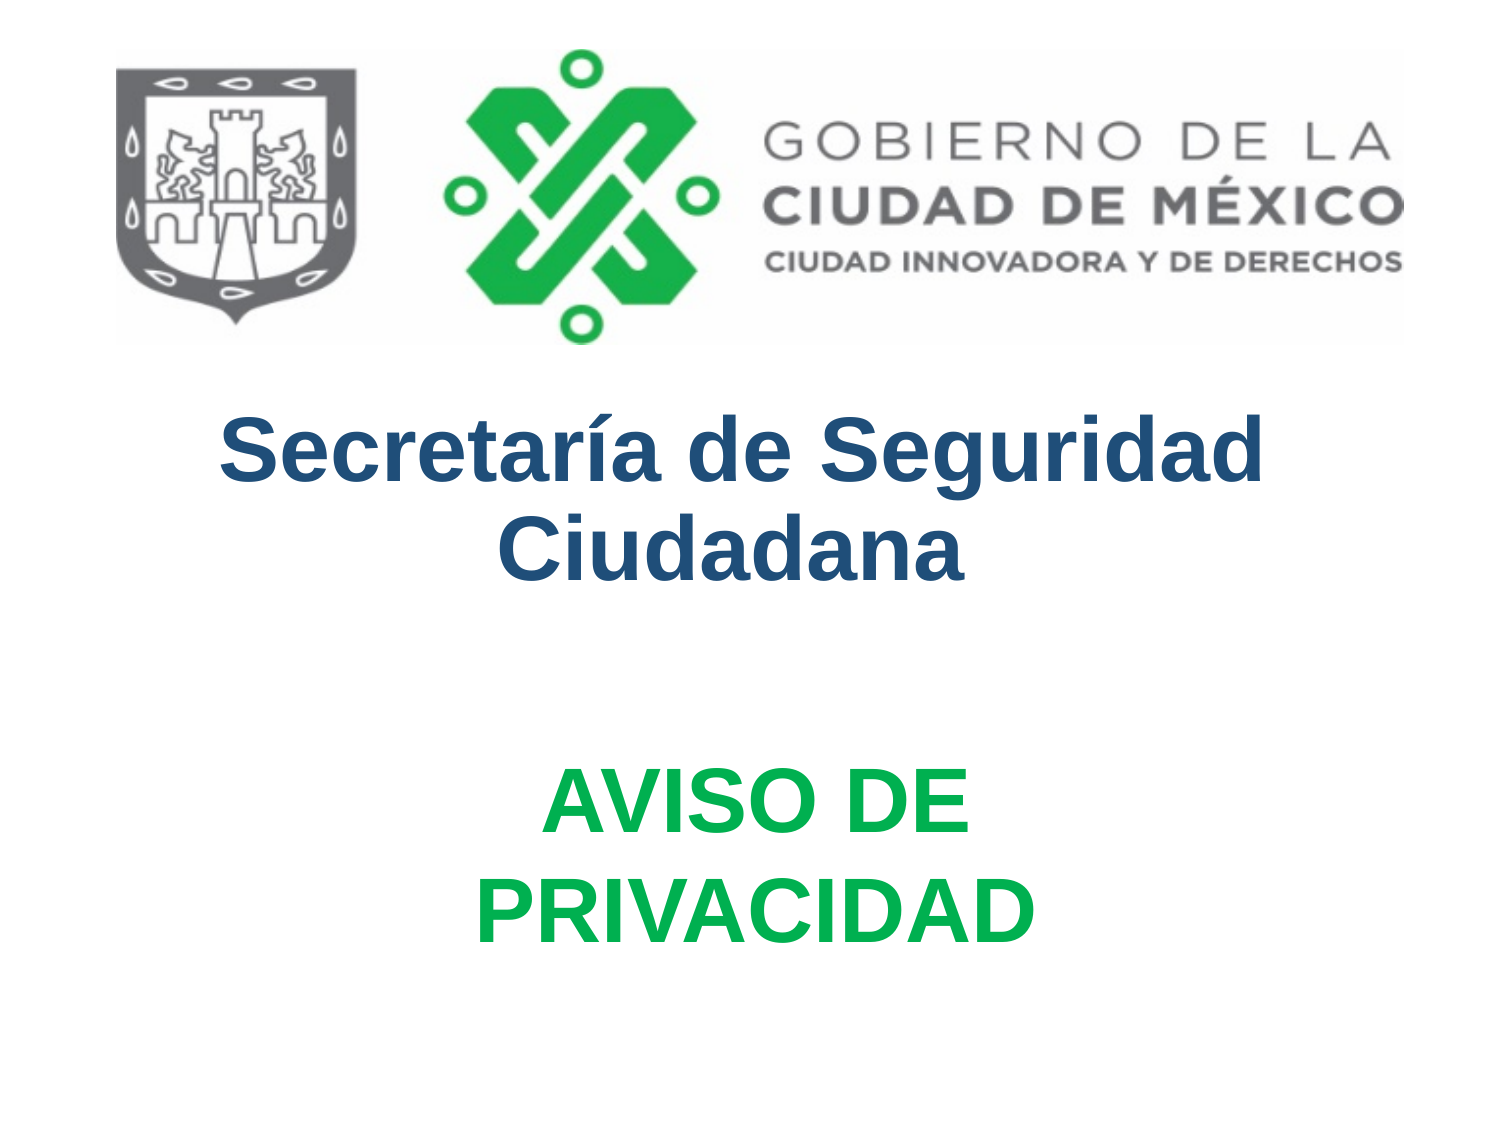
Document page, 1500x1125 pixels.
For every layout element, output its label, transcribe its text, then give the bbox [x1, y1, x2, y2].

picture [116, 49, 1404, 345]
text_box AVISO DE PRIVACIDAD [305, 733, 1208, 969]
title Secretaría de Seguridad Ciudadana [106, 358, 1381, 645]
